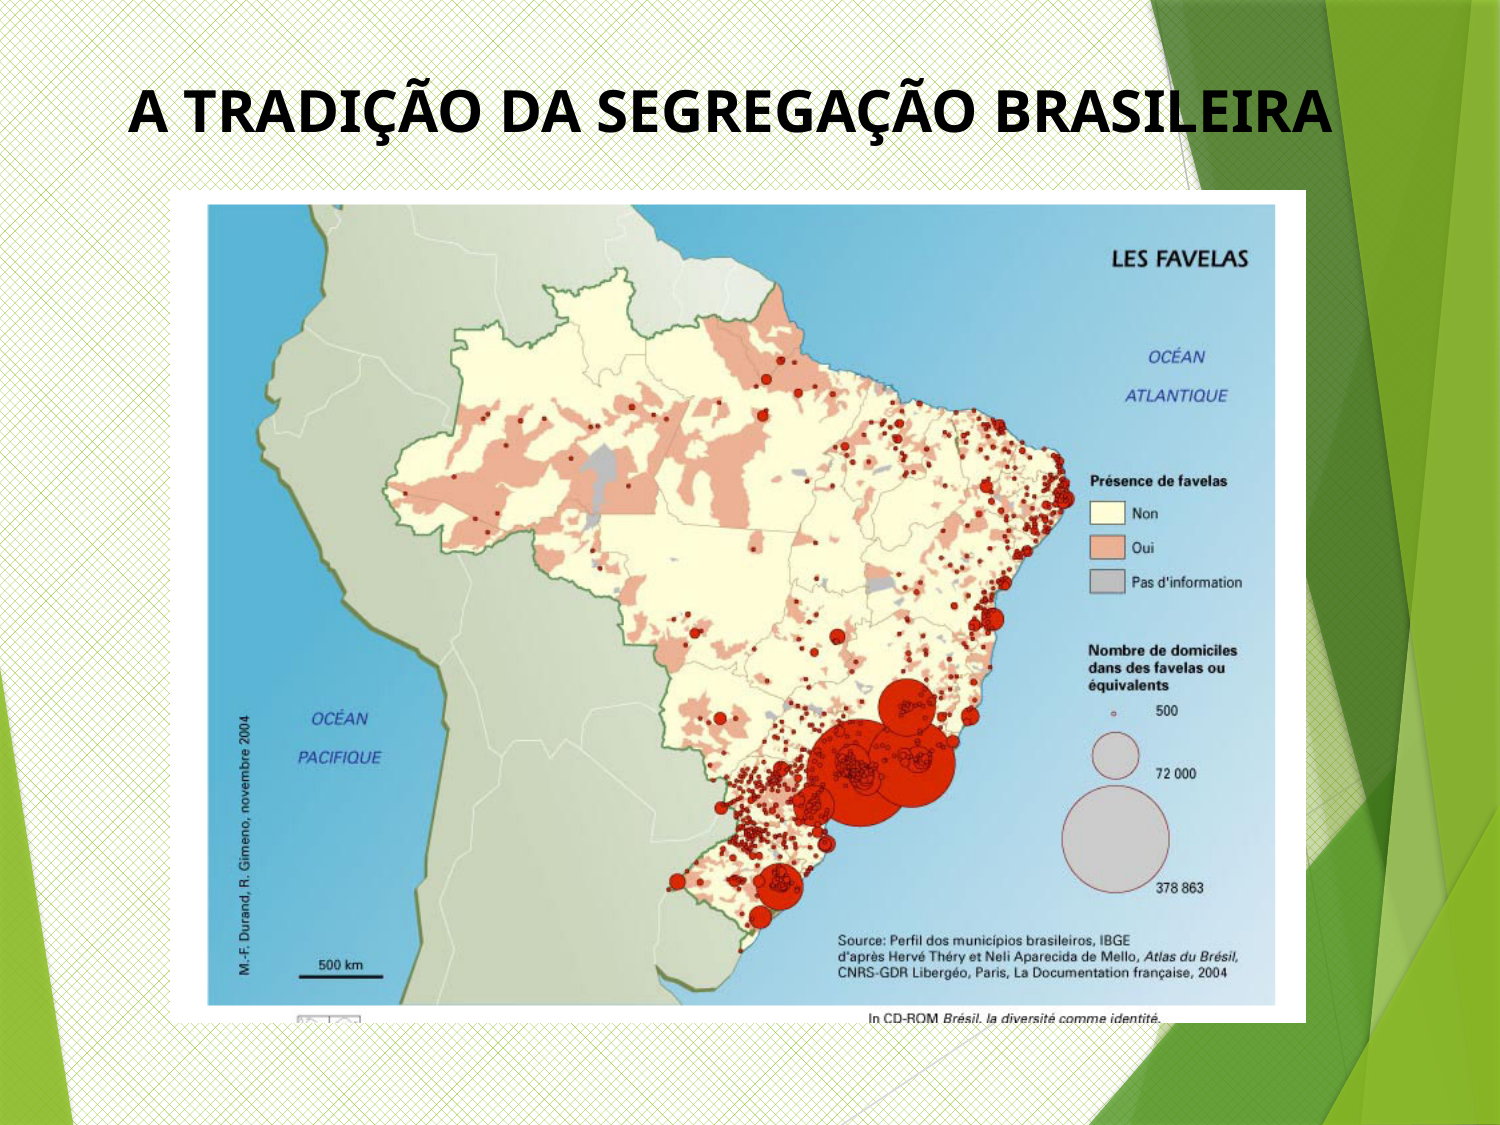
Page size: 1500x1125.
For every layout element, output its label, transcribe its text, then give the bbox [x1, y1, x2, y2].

text_box A TRADIÇÃO DA SEGREGAÇÃO BRASILEIRA [112, 66, 1365, 152]
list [169, 189, 1307, 1024]
